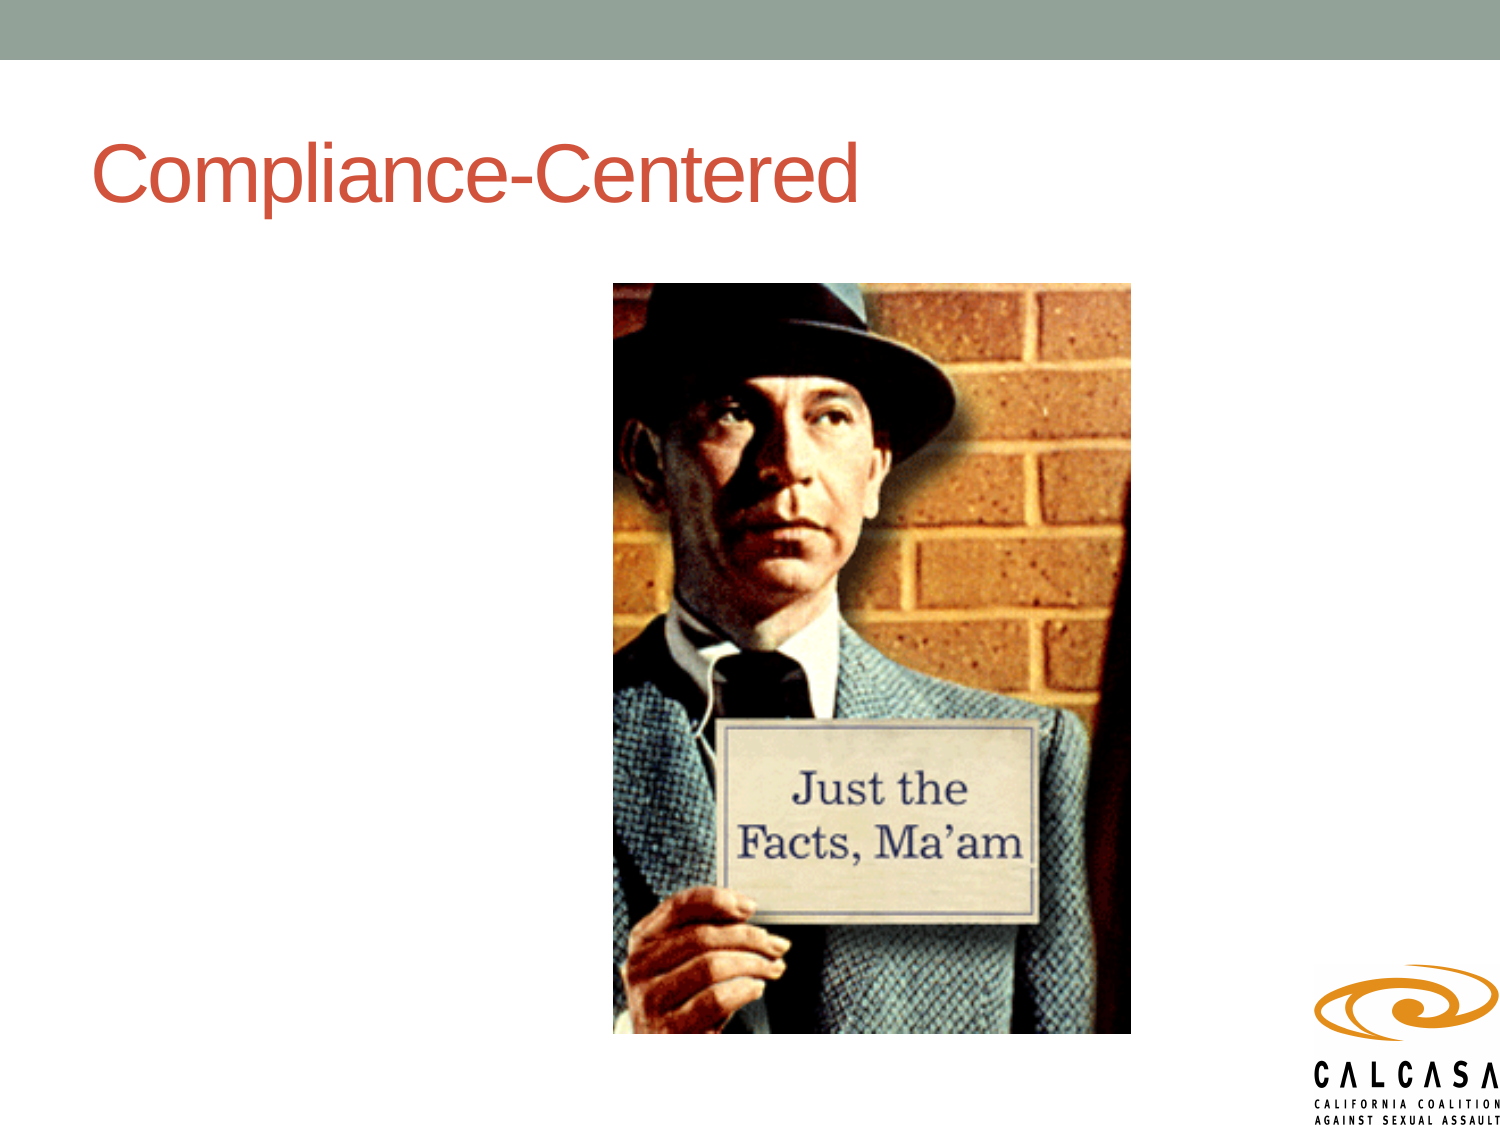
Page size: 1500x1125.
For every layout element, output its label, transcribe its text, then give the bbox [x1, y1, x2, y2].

title Compliance-Centered [75, 87, 1425, 250]
picture [613, 282, 1131, 1034]
picture [1314, 964, 1500, 1125]
